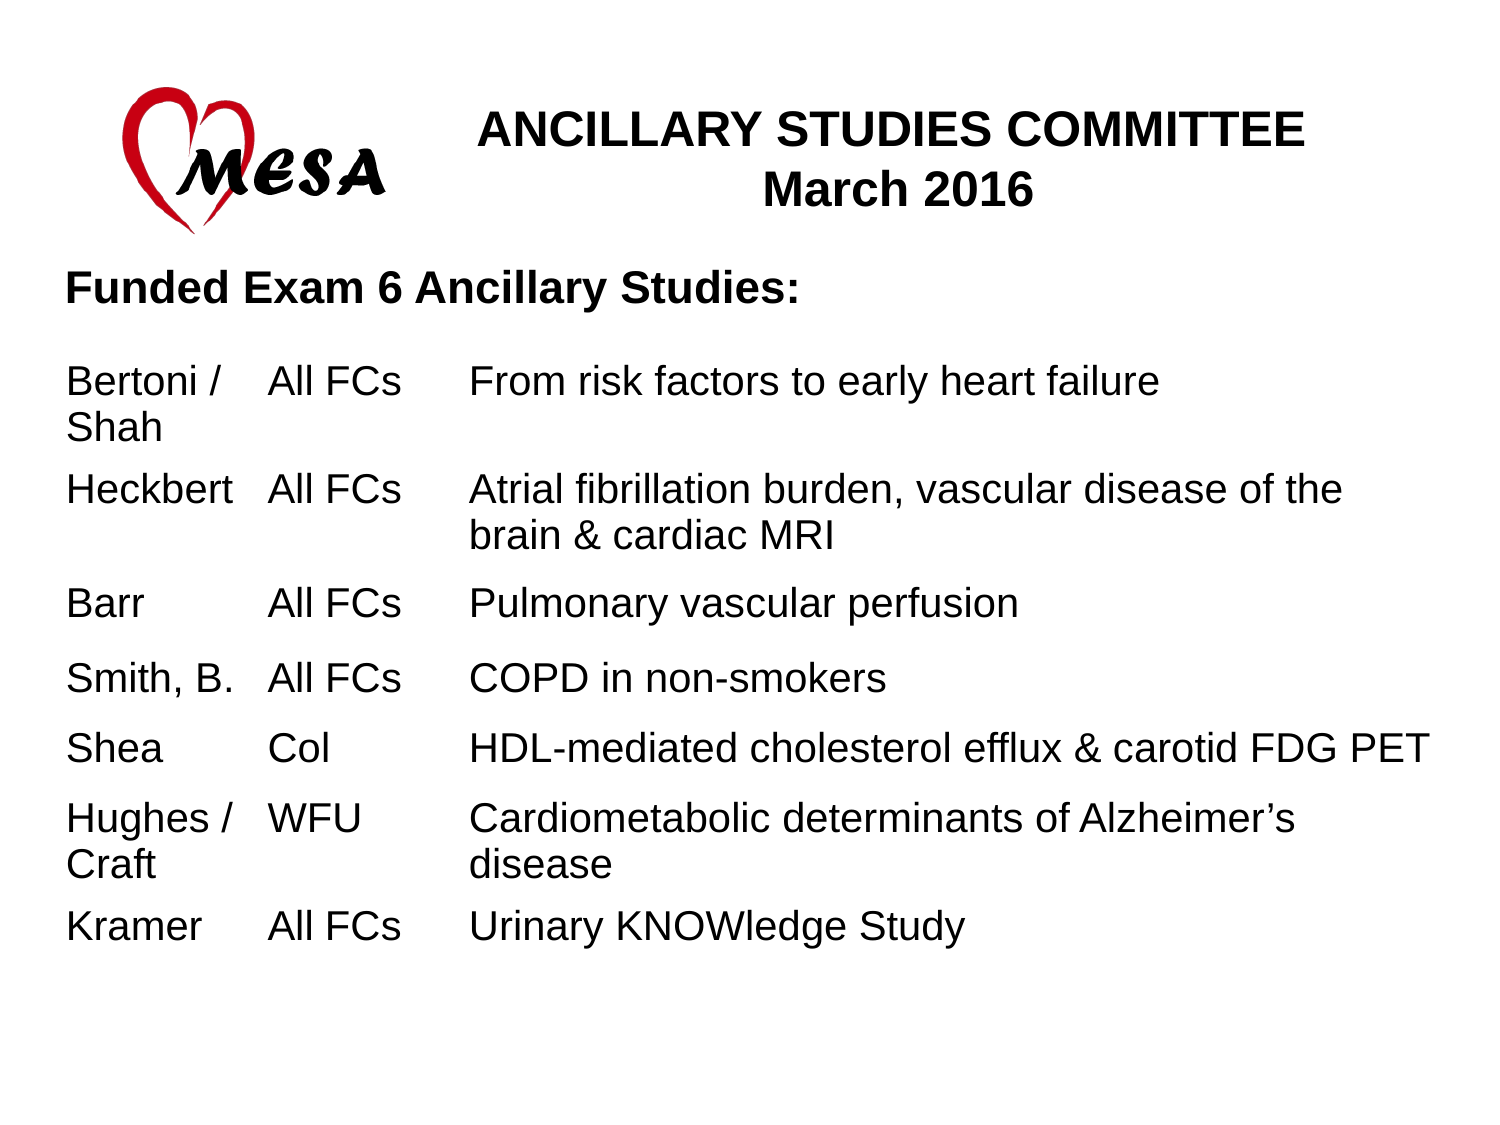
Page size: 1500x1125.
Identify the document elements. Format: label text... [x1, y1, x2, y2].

table_cell All FCs [252, 572, 454, 647]
table_cell Atrial fibrillation burden, vascular disease of the brain & cardiac MRI [454, 458, 1449, 572]
table_cell HDL-mediated cholesterol efflux & carotid FDG PET [454, 718, 1449, 787]
table_cell Kramer [51, 895, 252, 972]
table_cell All FCs [252, 647, 454, 718]
table_header From risk factors to early heart failure [454, 350, 1449, 458]
picture [112, 74, 398, 252]
table_cell Col [252, 718, 454, 787]
table_cell Shea [51, 718, 252, 787]
title ANCILLARY STUDIES COMMITTEE March 2016 [435, 87, 1348, 225]
table_cell All FCs [252, 458, 454, 572]
table_header All FCs [252, 350, 454, 458]
table_cell WFU [252, 787, 454, 895]
table_cell Cardiometabolic determinants of Alzheimer’s disease [454, 787, 1449, 895]
table_cell Hughes / Craft [51, 787, 252, 895]
table_cell Urinary KNOWledge Study [454, 895, 1449, 972]
table_cell All FCs [252, 895, 454, 972]
table_cell Barr [51, 572, 252, 647]
table_cell Heckbert [51, 458, 252, 572]
table_cell COPD in non-smokers [454, 647, 1449, 718]
text_box Funded Exam 6 Ancillary Studies: [50, 249, 850, 320]
table_cell Pulmonary vascular perfusion [454, 572, 1449, 647]
table_cell Smith, B. [51, 647, 252, 718]
table_header Bertoni / Shah [51, 350, 252, 458]
